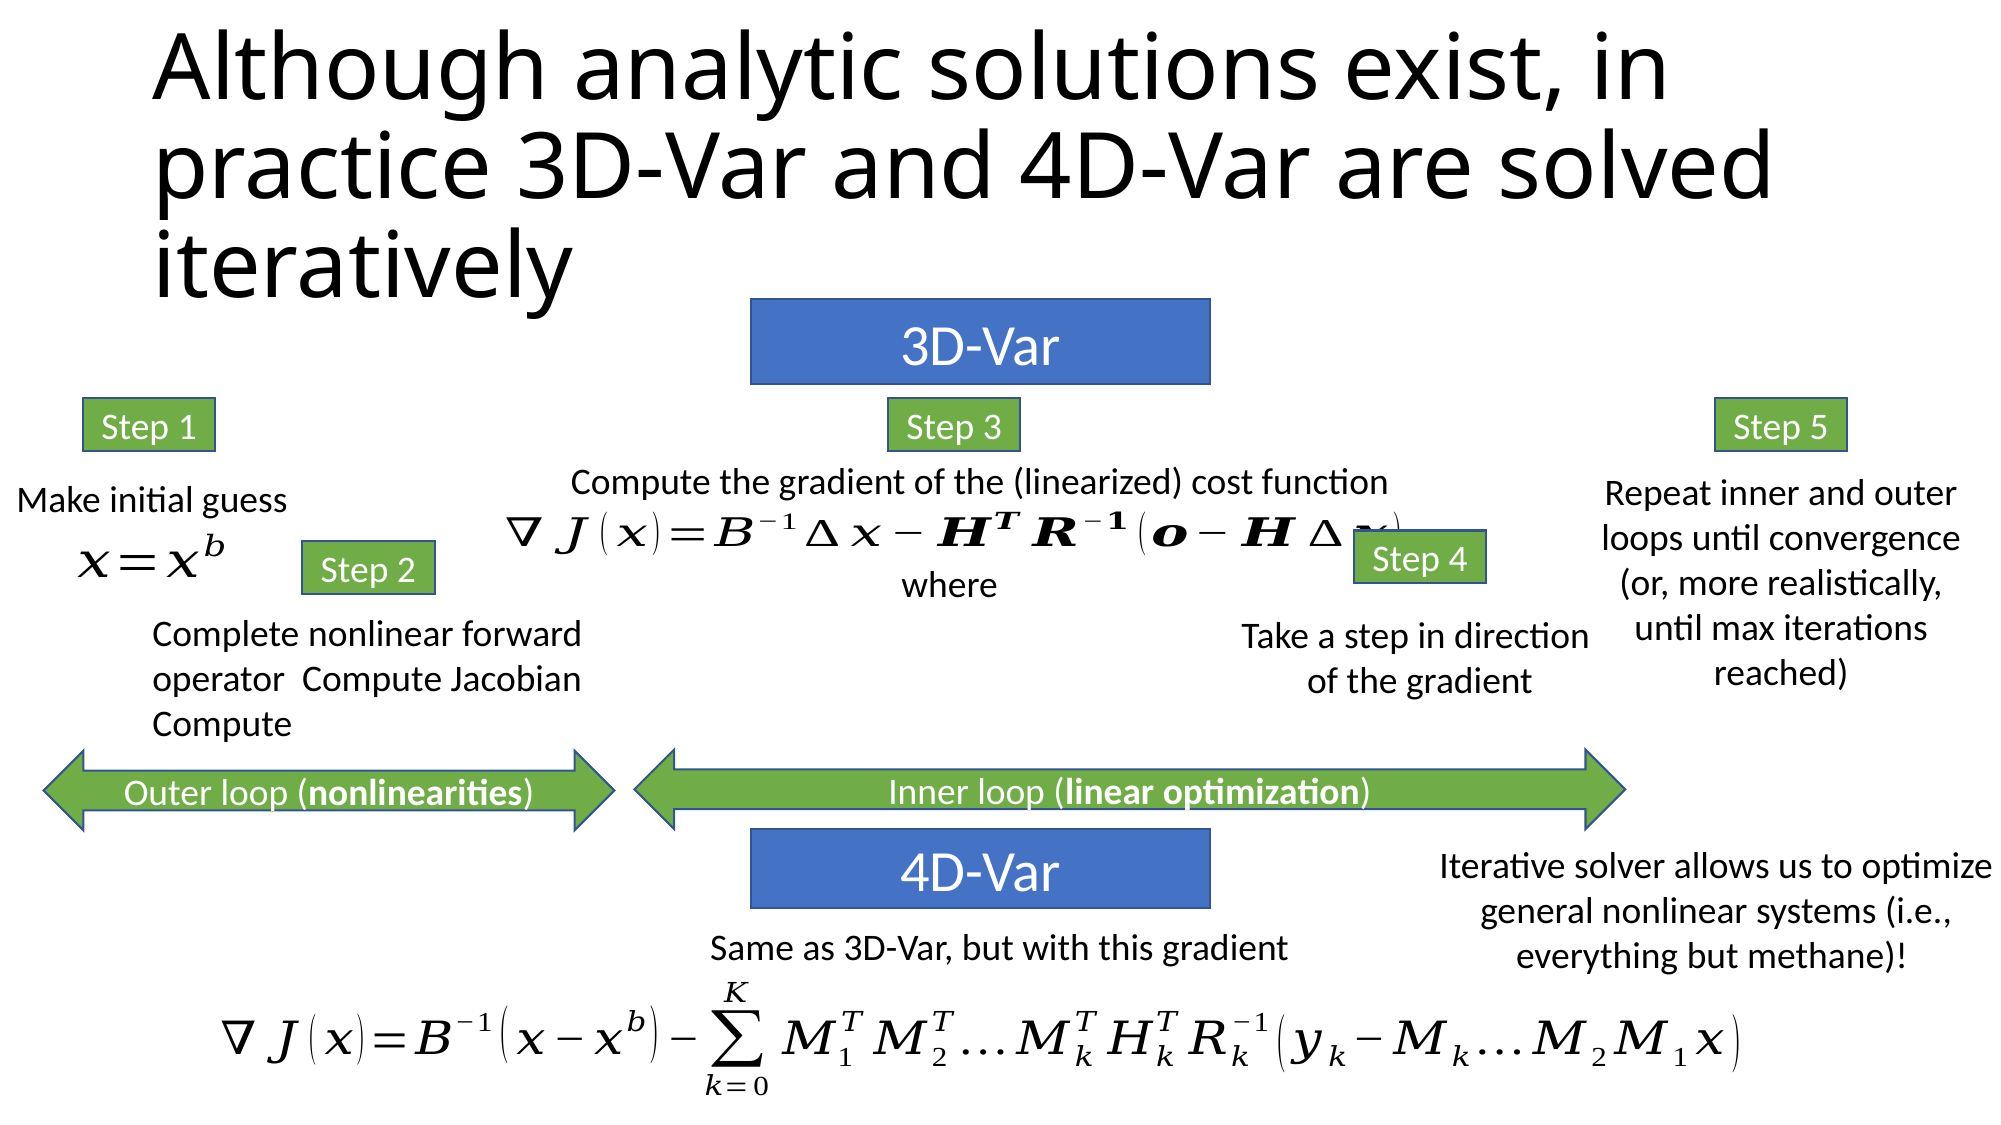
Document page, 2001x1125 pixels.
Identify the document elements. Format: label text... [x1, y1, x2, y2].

text_box Make initial guess [1, 468, 303, 528]
text_box Step 5 [1714, 397, 1848, 452]
text_box Step 2 [301, 540, 436, 595]
text_box Iterative solver allows us to optimize general nonlinear systems (i.e., everything but methane)! [1424, 833, 2000, 984]
text_box Step 4 [1353, 529, 1487, 584]
text_box Compute the gradient of the (linearized) cost function [556, 449, 1405, 510]
text_box Repeat inner and outer loops until convergence (or, more realistically, until max iterations reached) [1548, 460, 2000, 701]
text_box Take a step in direction of the gradient [1226, 603, 1614, 708]
title Although analytic solutions exist, in practice 3D-Var and 4D-Var are solved iteratively [137, 59, 1863, 278]
text_box Outer loop (nonlinearities) [42, 748, 616, 833]
text_box Same as 3D-Var, but with this gradient [695, 915, 1305, 976]
text_box 3D-Var [750, 298, 1211, 385]
text_box Inner loop (linear optimization) [632, 747, 1627, 832]
text_box 4D-Var [750, 828, 1211, 909]
text_box Step 3 [887, 397, 1021, 449]
text_box Step 1 [82, 397, 216, 452]
